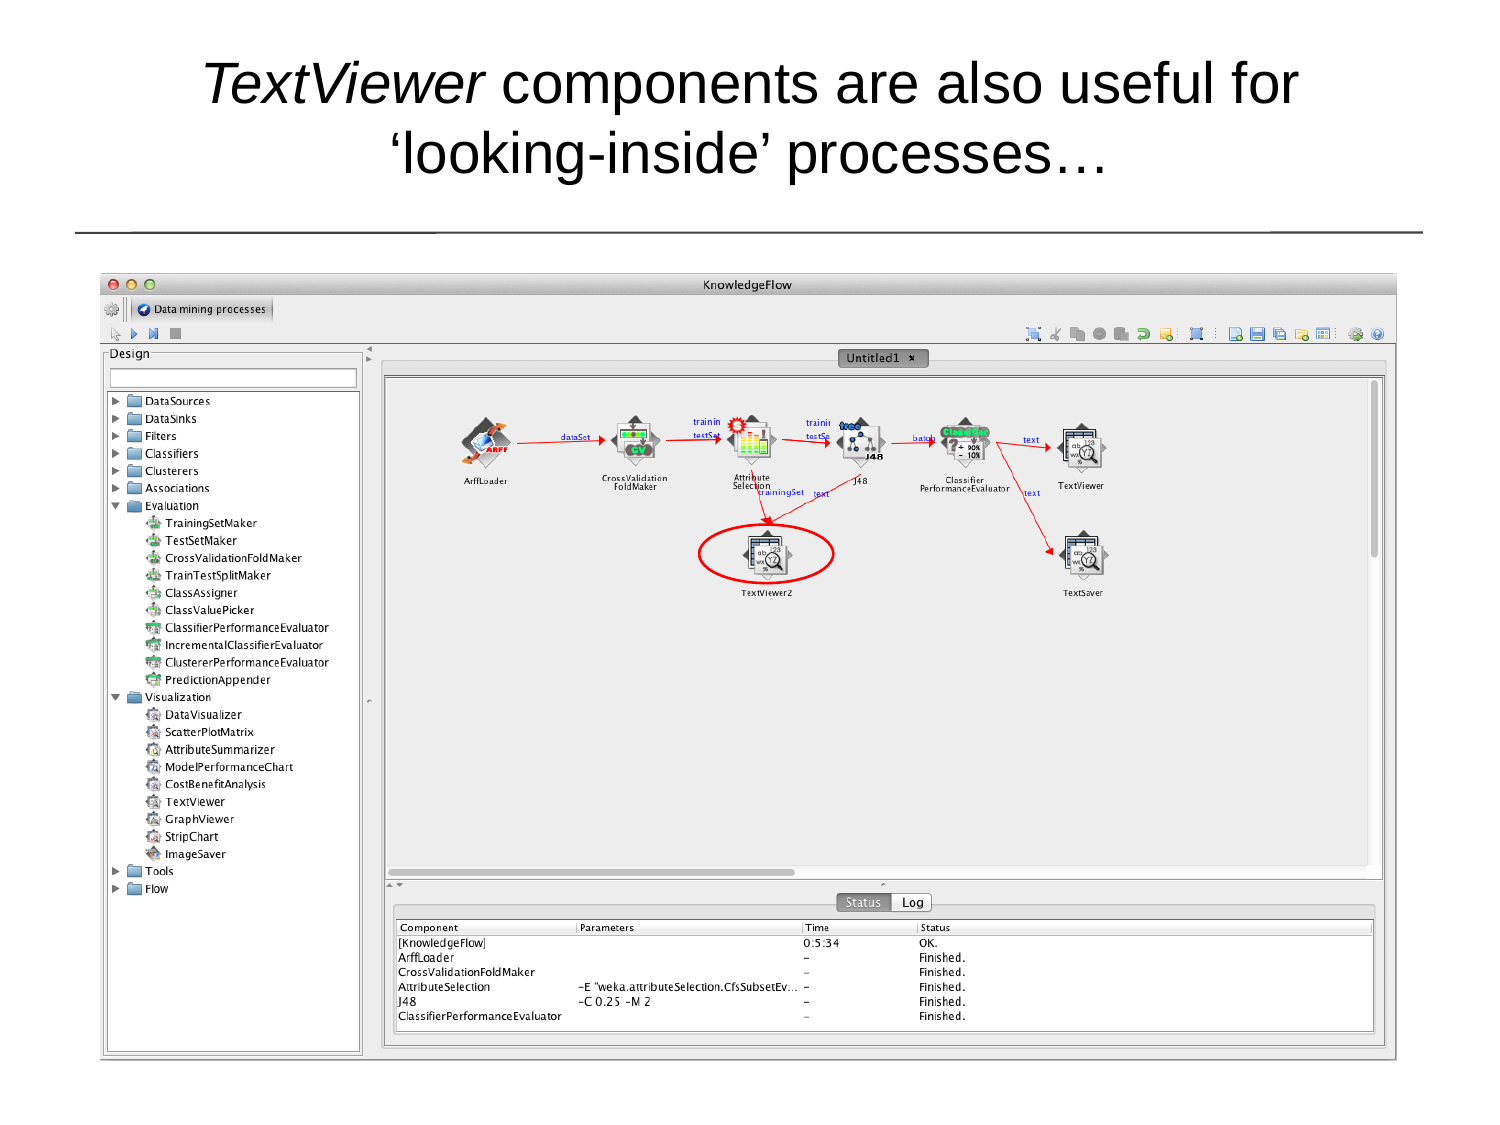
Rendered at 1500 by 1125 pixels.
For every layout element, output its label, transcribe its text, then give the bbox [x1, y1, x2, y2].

text_box TextViewer components are also useful for ‘looking-inside’ processes… [161, 37, 1341, 193]
picture [100, 273, 1397, 1061]
